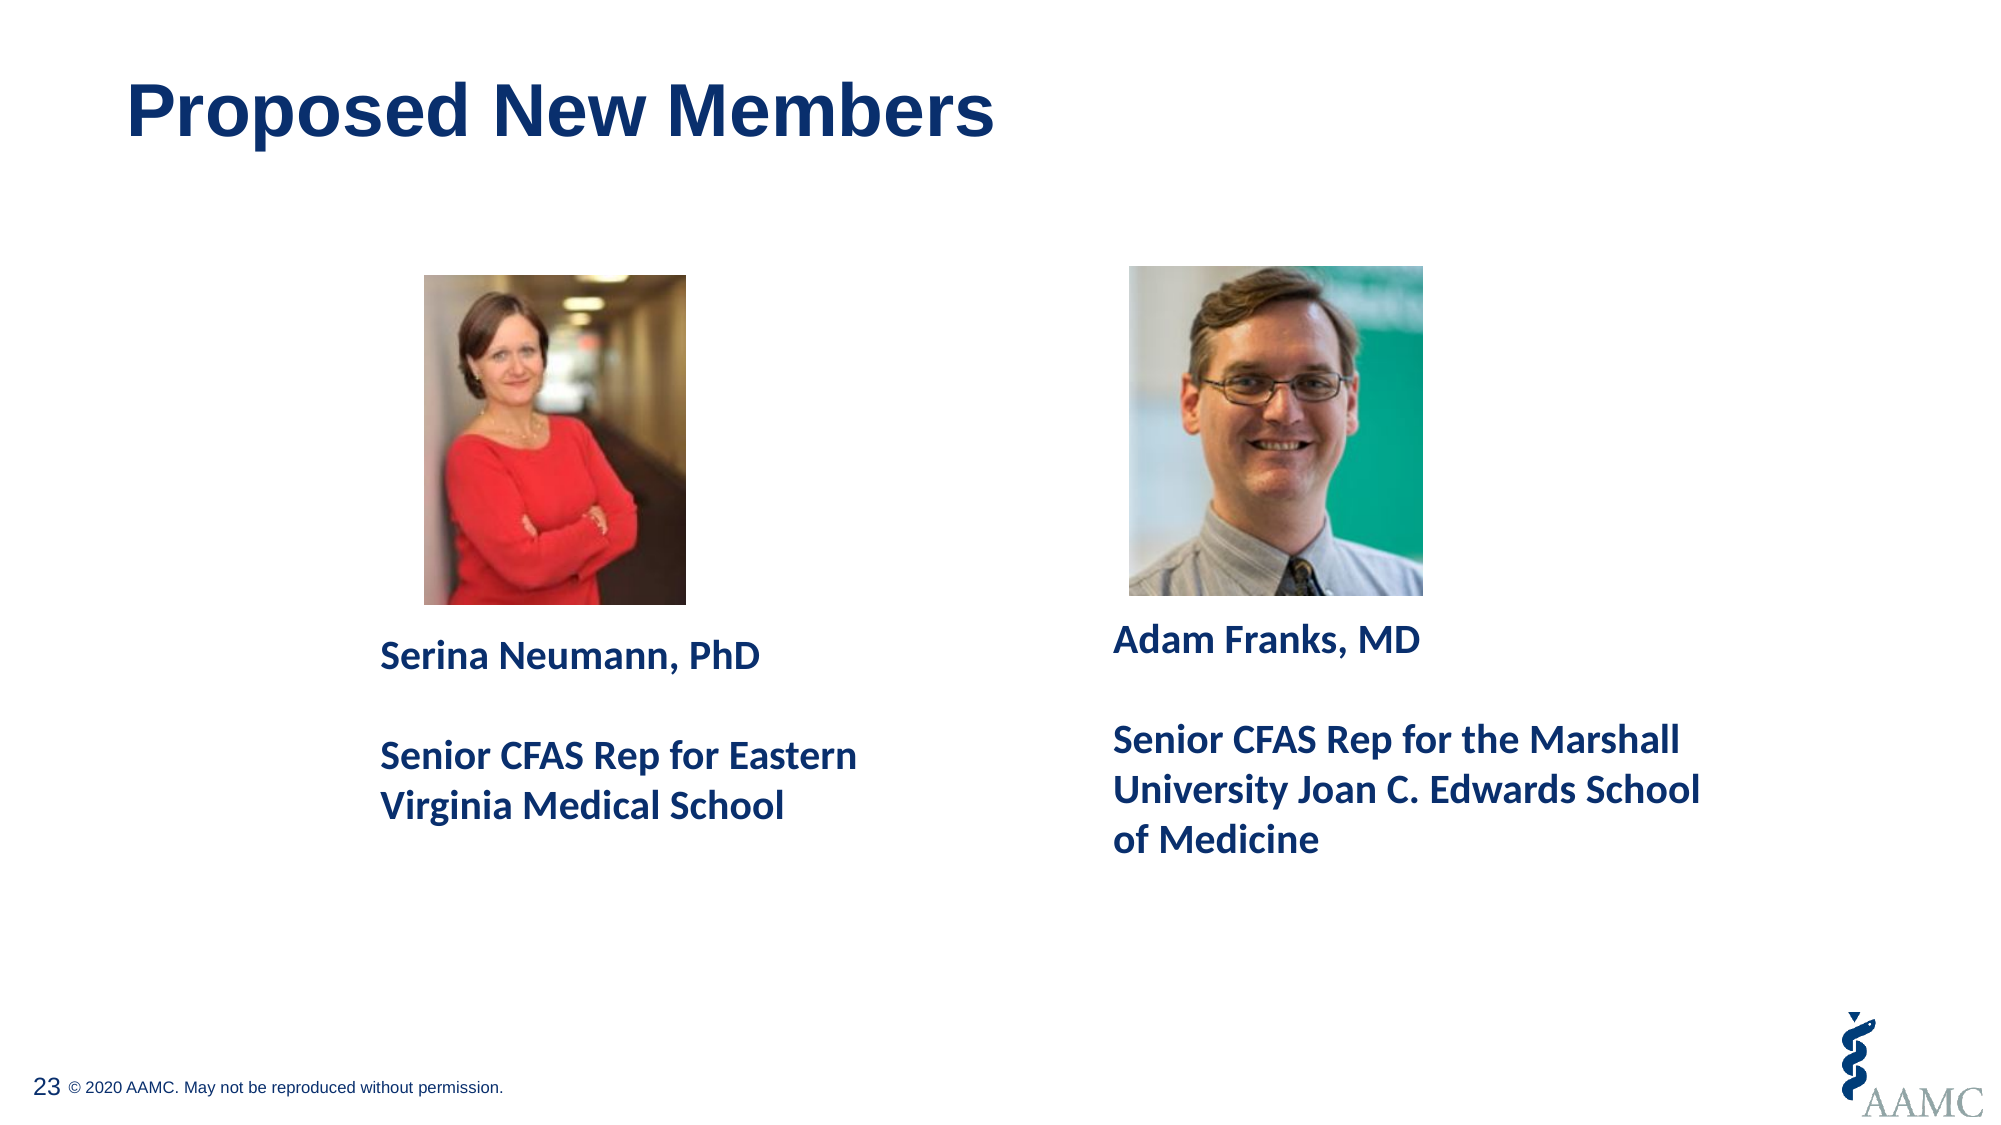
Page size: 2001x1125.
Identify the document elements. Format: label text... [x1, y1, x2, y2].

picture [1128, 266, 1423, 597]
slide_number 23 [18, 1055, 104, 1116]
title Proposed New Members [125, 49, 1961, 152]
picture [424, 275, 687, 605]
text_box Serina Neumann, PhD Senior CFAS Rep for Eastern Virginia Medical School [365, 620, 1007, 835]
text_box Adam Franks, MD Senior CFAS Rep for the Marshall University Joan C. Edwards School of Medicine [1098, 604, 1747, 870]
picture [1842, 1012, 1983, 1117]
